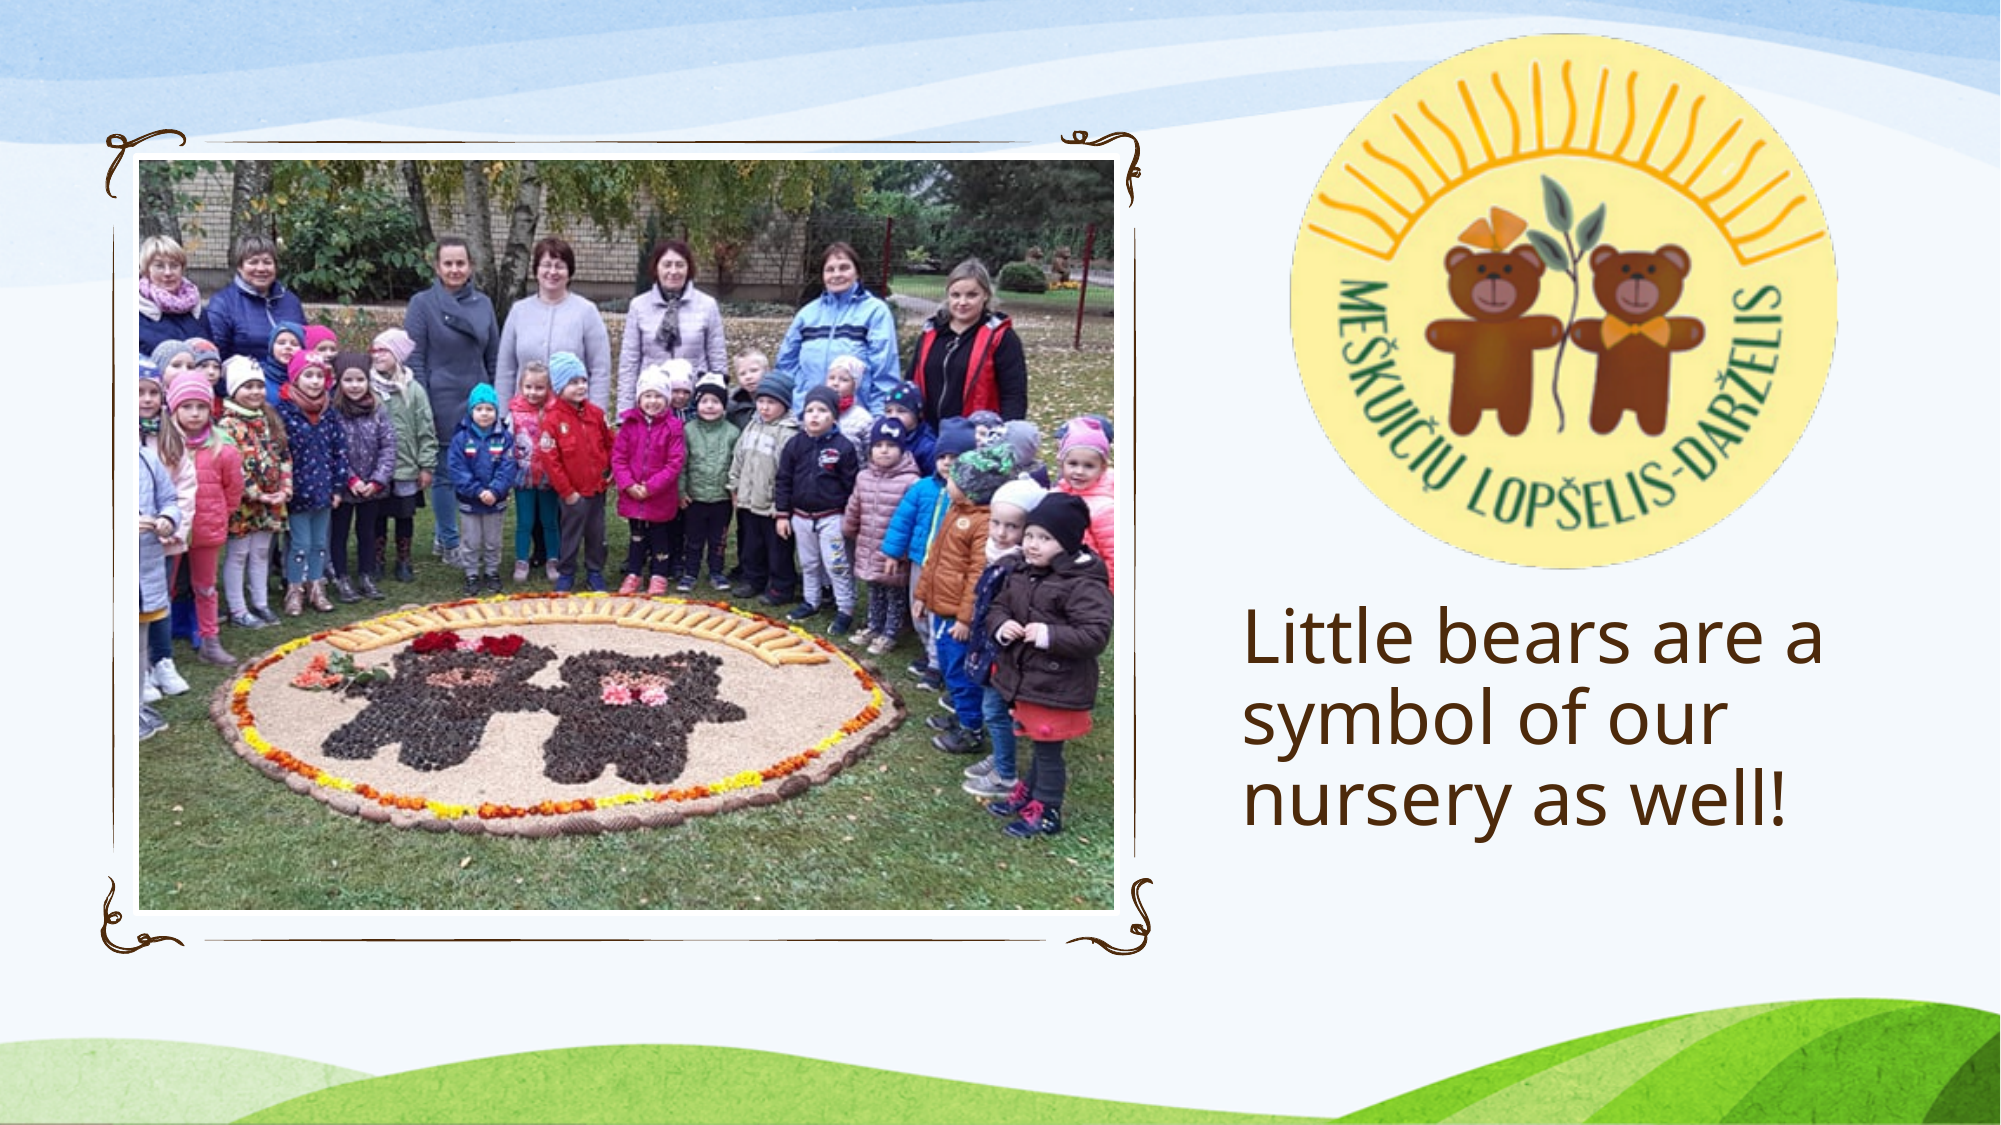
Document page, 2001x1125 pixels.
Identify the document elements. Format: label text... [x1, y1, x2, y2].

picture [0, 0, 2001, 1125]
title Little bears are a symbol of our nursery as well! [1226, 369, 1892, 850]
